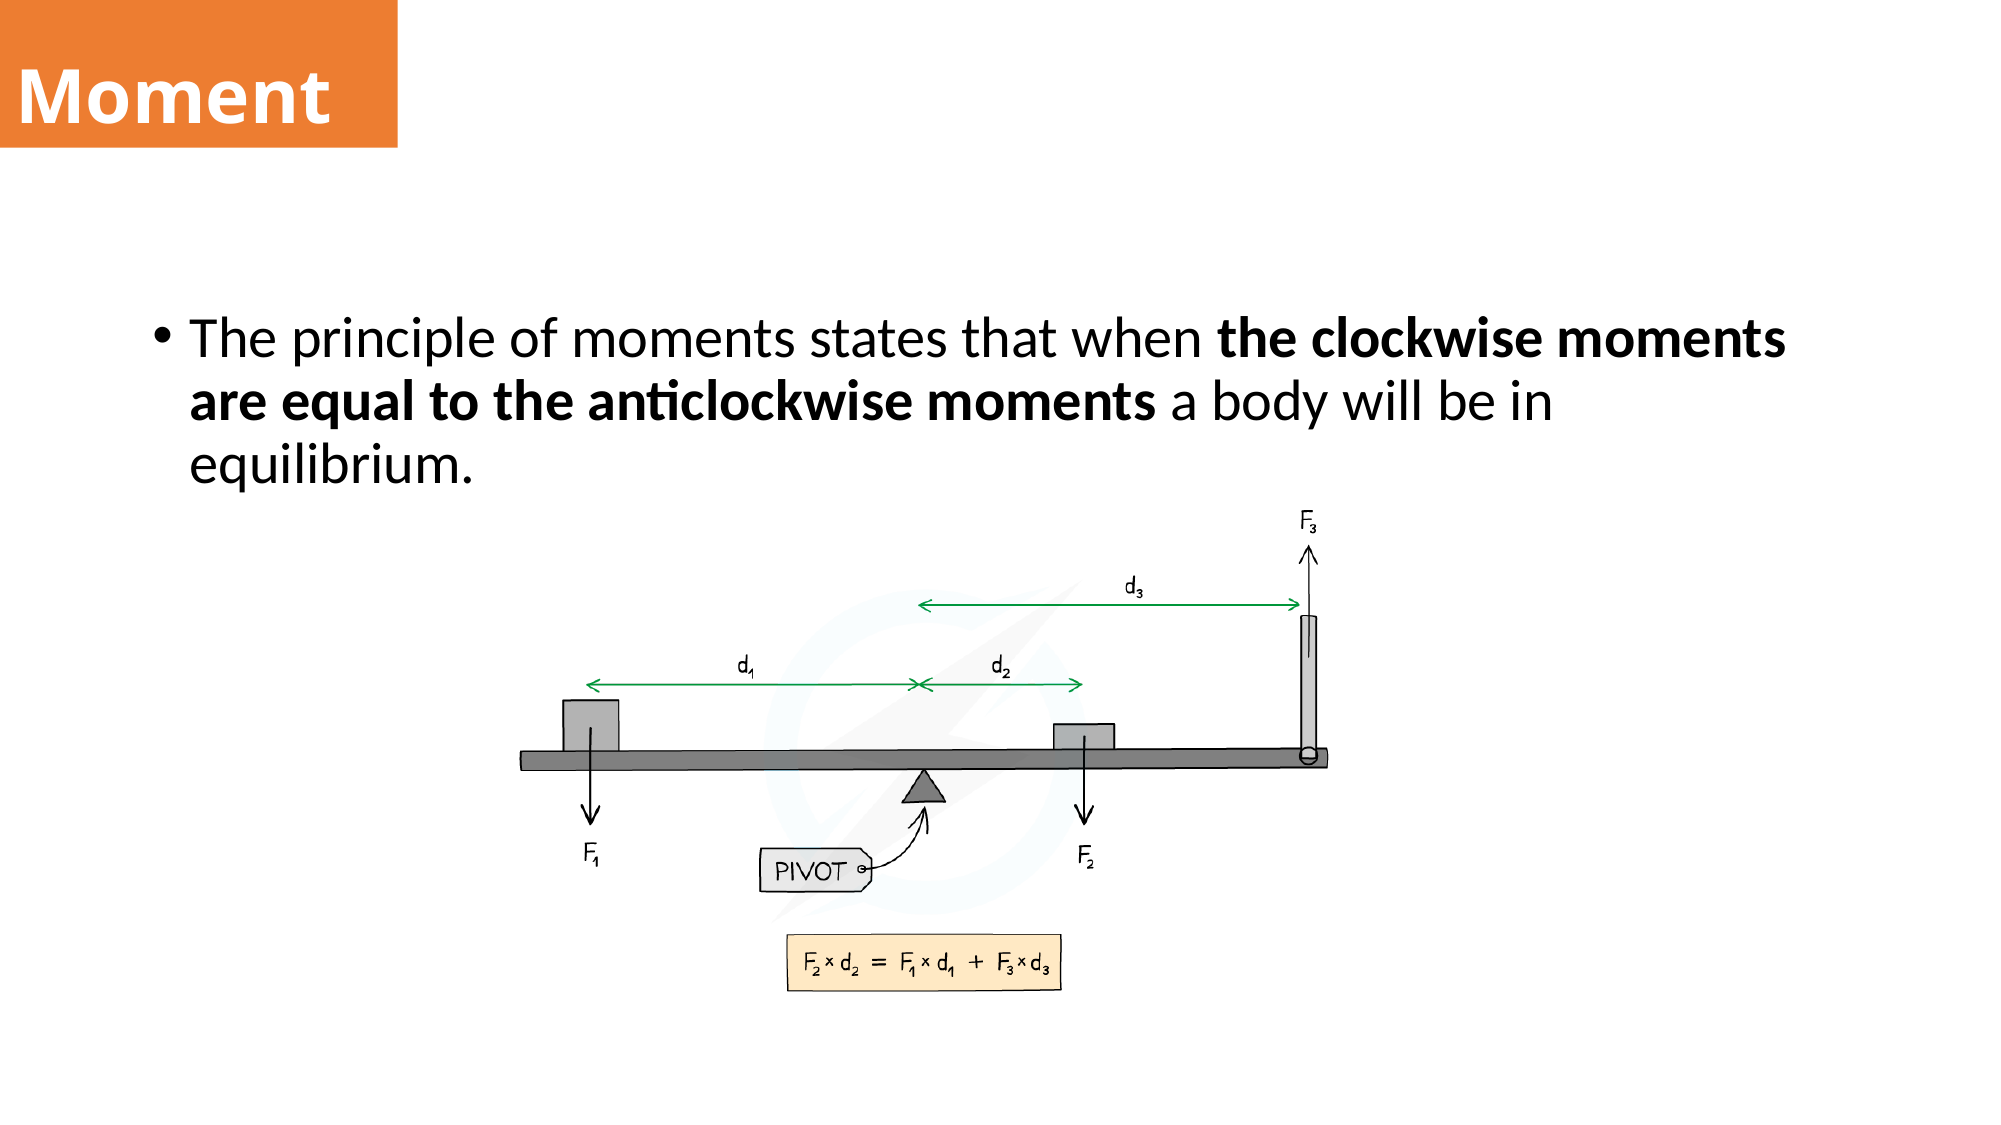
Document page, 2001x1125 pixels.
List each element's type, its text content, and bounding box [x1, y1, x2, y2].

text_box Moment [0, 0, 398, 148]
picture [470, 476, 1380, 998]
list The principle of moments states that when the clockwise moments are equal to the anticlockwise moments a body will be in equilibrium. [137, 299, 1863, 1014]
